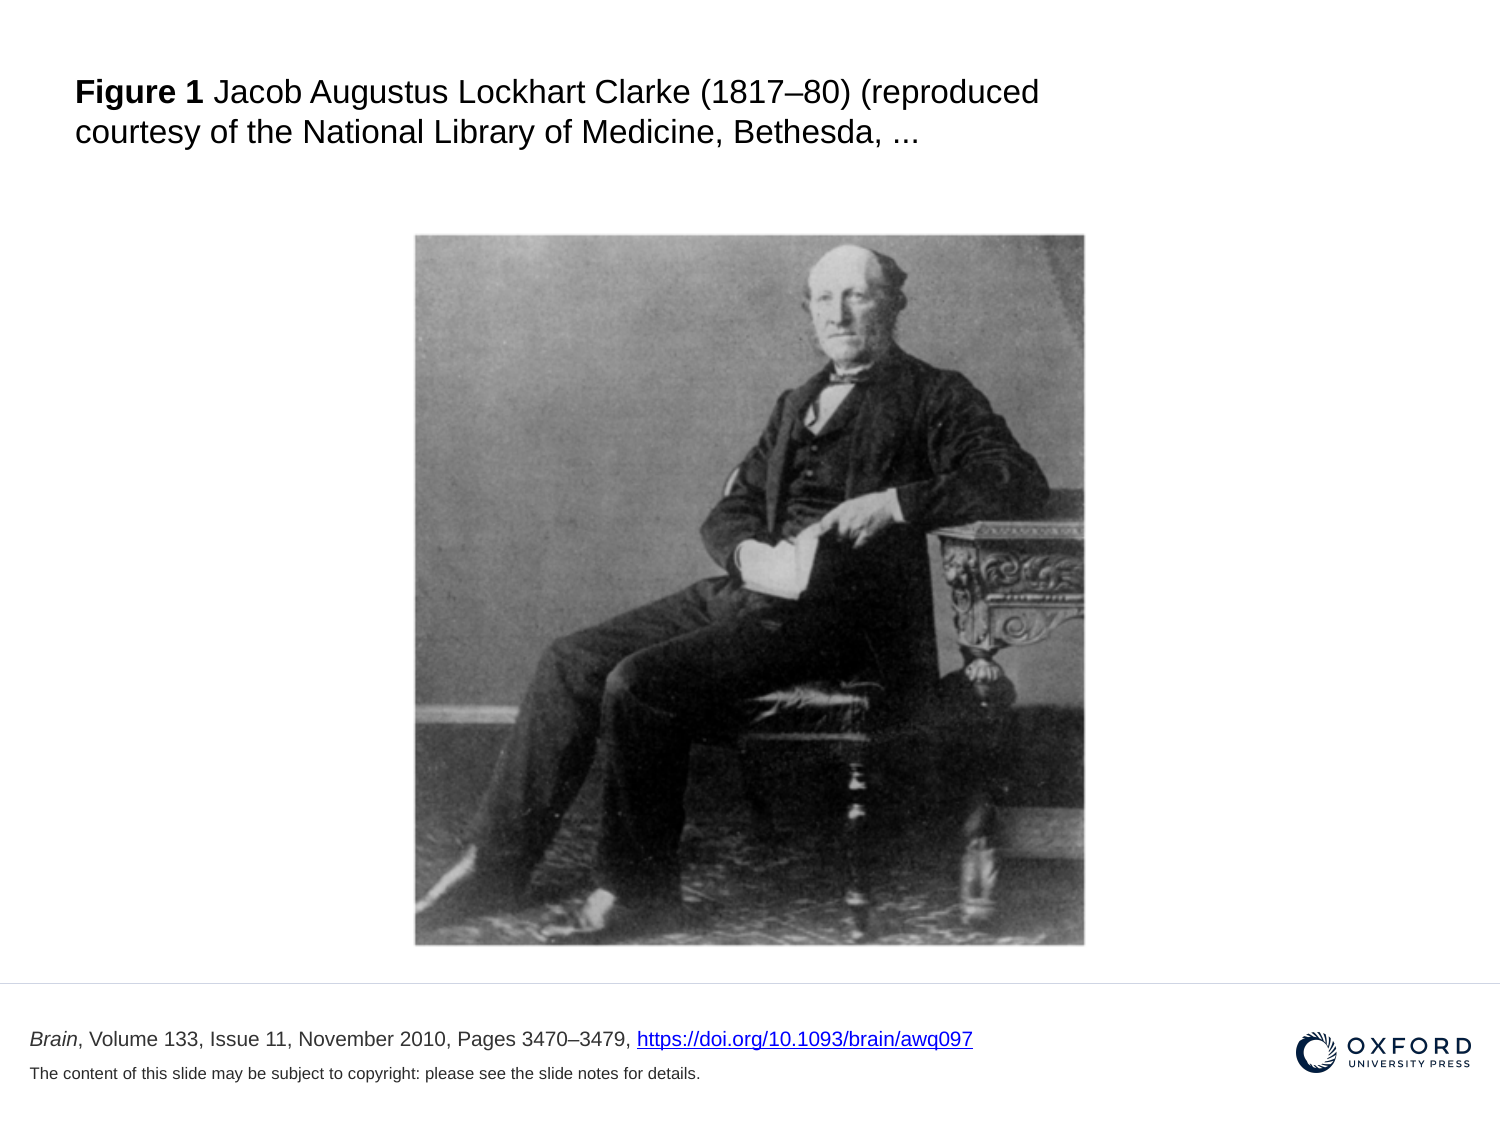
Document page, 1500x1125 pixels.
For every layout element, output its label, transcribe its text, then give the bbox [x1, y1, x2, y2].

footer Brain, Volume 133, Issue 11, November 2010, Pages 3470–3479, https://doi.org/10.1093/brain/awq097 The content of this slide may be subject to copyright: please see the slide notes for details. [0, 983, 1260, 1125]
title Figure 1 Jacob Augustus Lockhart Clarke (1817–80) (reproduced courtesy of the National Library of Medicine, Bethesda, ... [75, 69, 1078, 171]
picture [404, 224, 1096, 957]
picture [1296, 1032, 1471, 1073]
